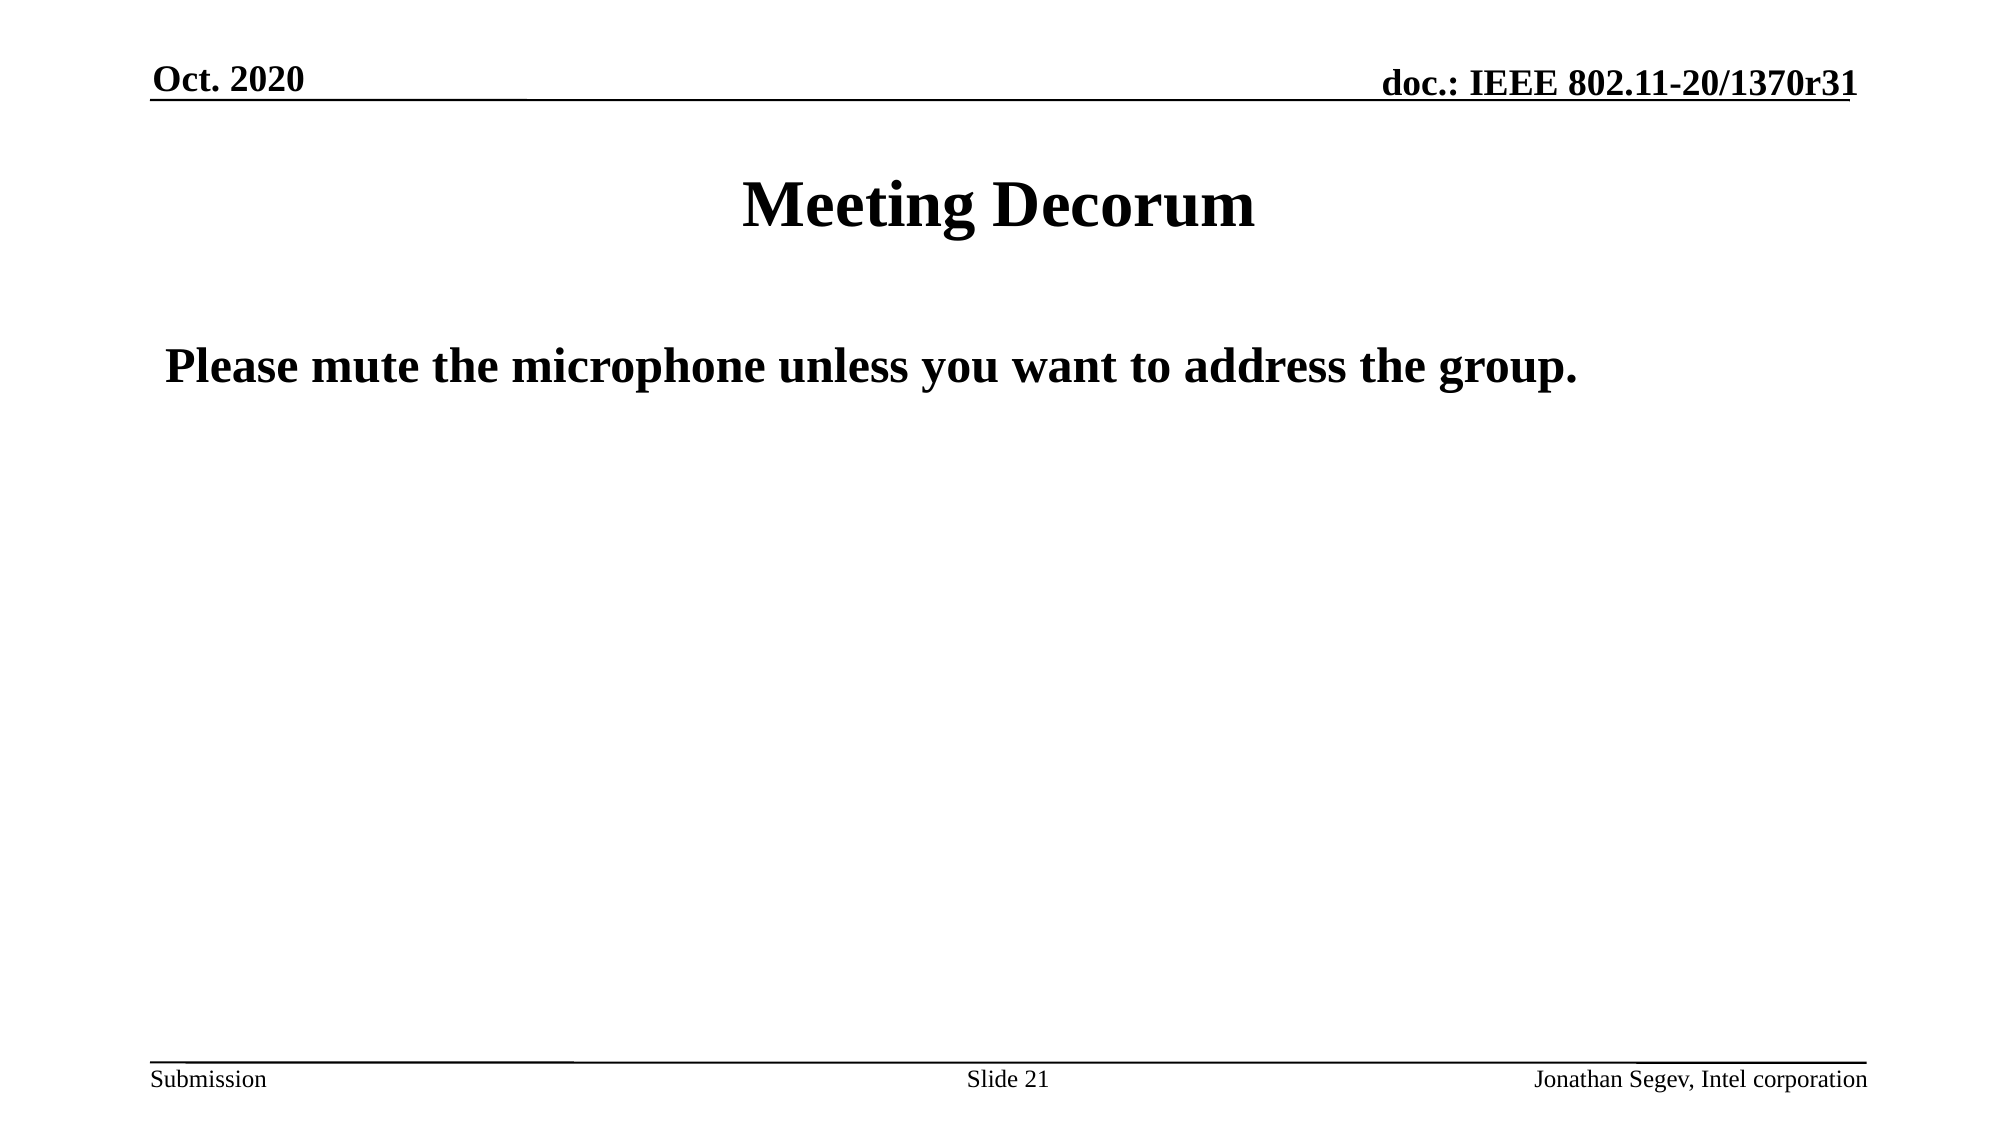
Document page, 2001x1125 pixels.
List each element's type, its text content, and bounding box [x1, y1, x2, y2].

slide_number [152, 54, 563, 100]
list Please mute the microphone unless you want to address the group. [149, 324, 1850, 1000]
footer Jonathan Segev, Intel corporation [1171, 1061, 1869, 1093]
title Meeting Decorum [149, 112, 1850, 288]
slide_number Slide 21 [950, 1061, 1067, 1123]
